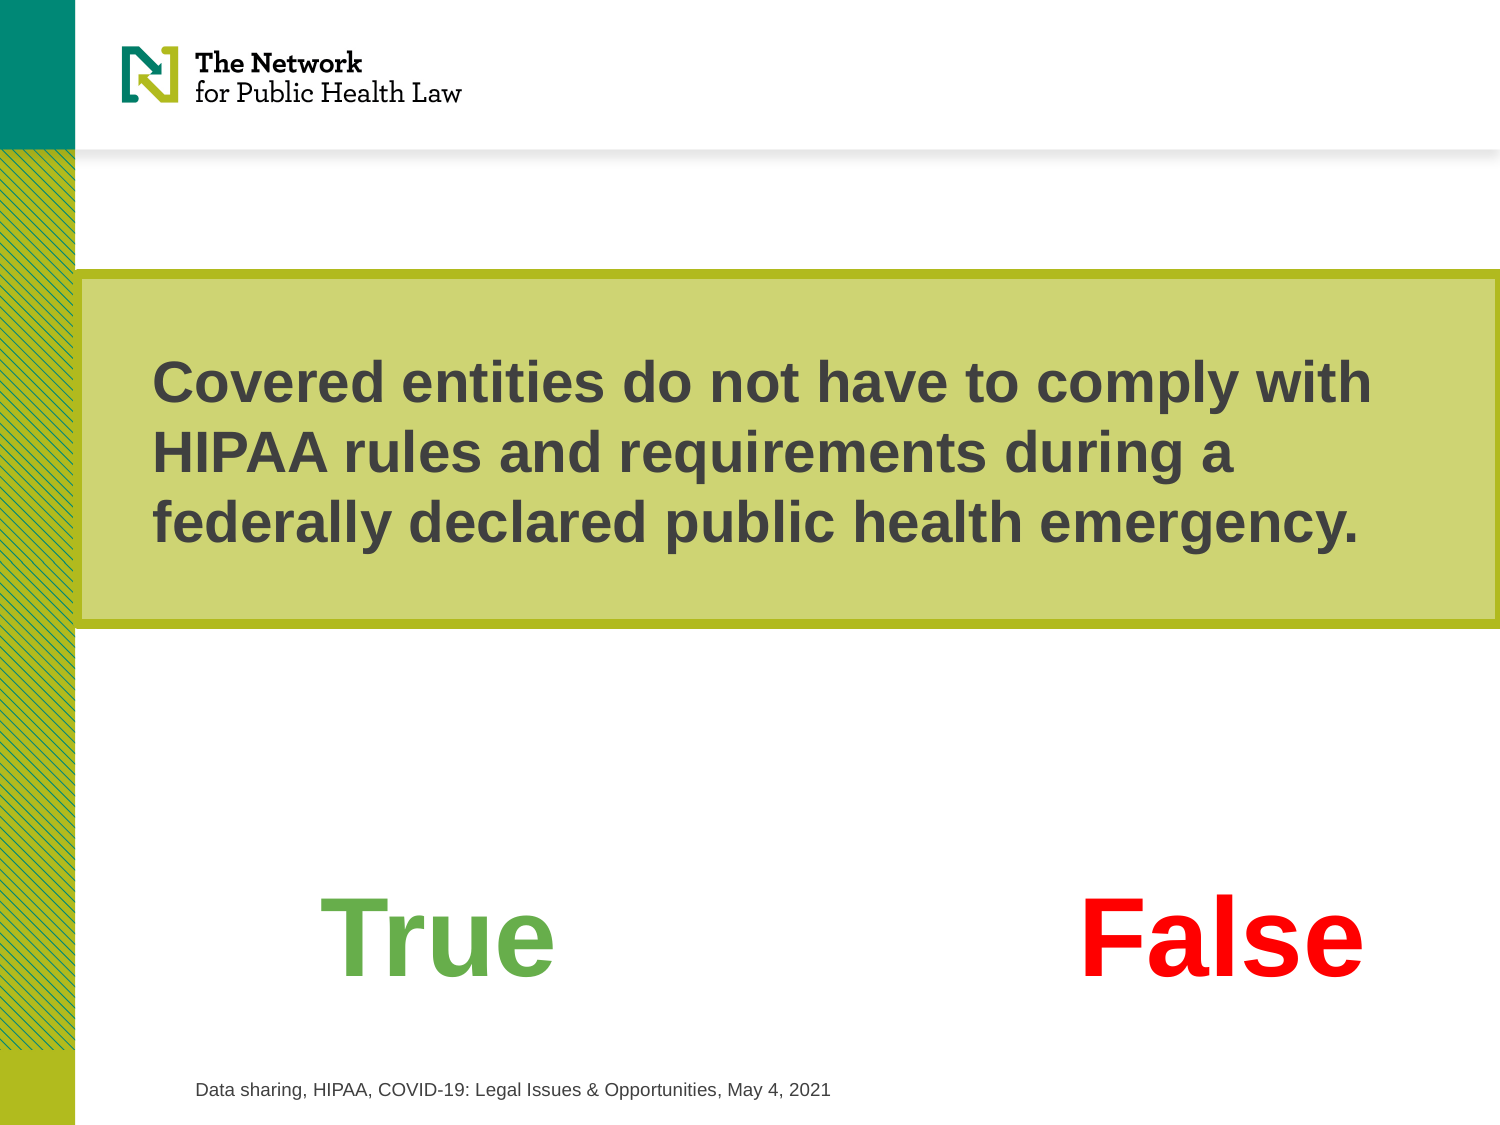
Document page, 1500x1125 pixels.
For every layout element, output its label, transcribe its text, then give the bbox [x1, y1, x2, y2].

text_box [303, 856, 1383, 1009]
text_box Covered entities do not have to comply with HIPAA rules and requirements during a federally declared public health emergency. [77, 274, 1500, 625]
picture [0, 0, 1500, 1125]
footer Data sharing, HIPAA, COVID-19: Legal Issues & Opportunities, May 4, 2021 [180, 1052, 1405, 1125]
